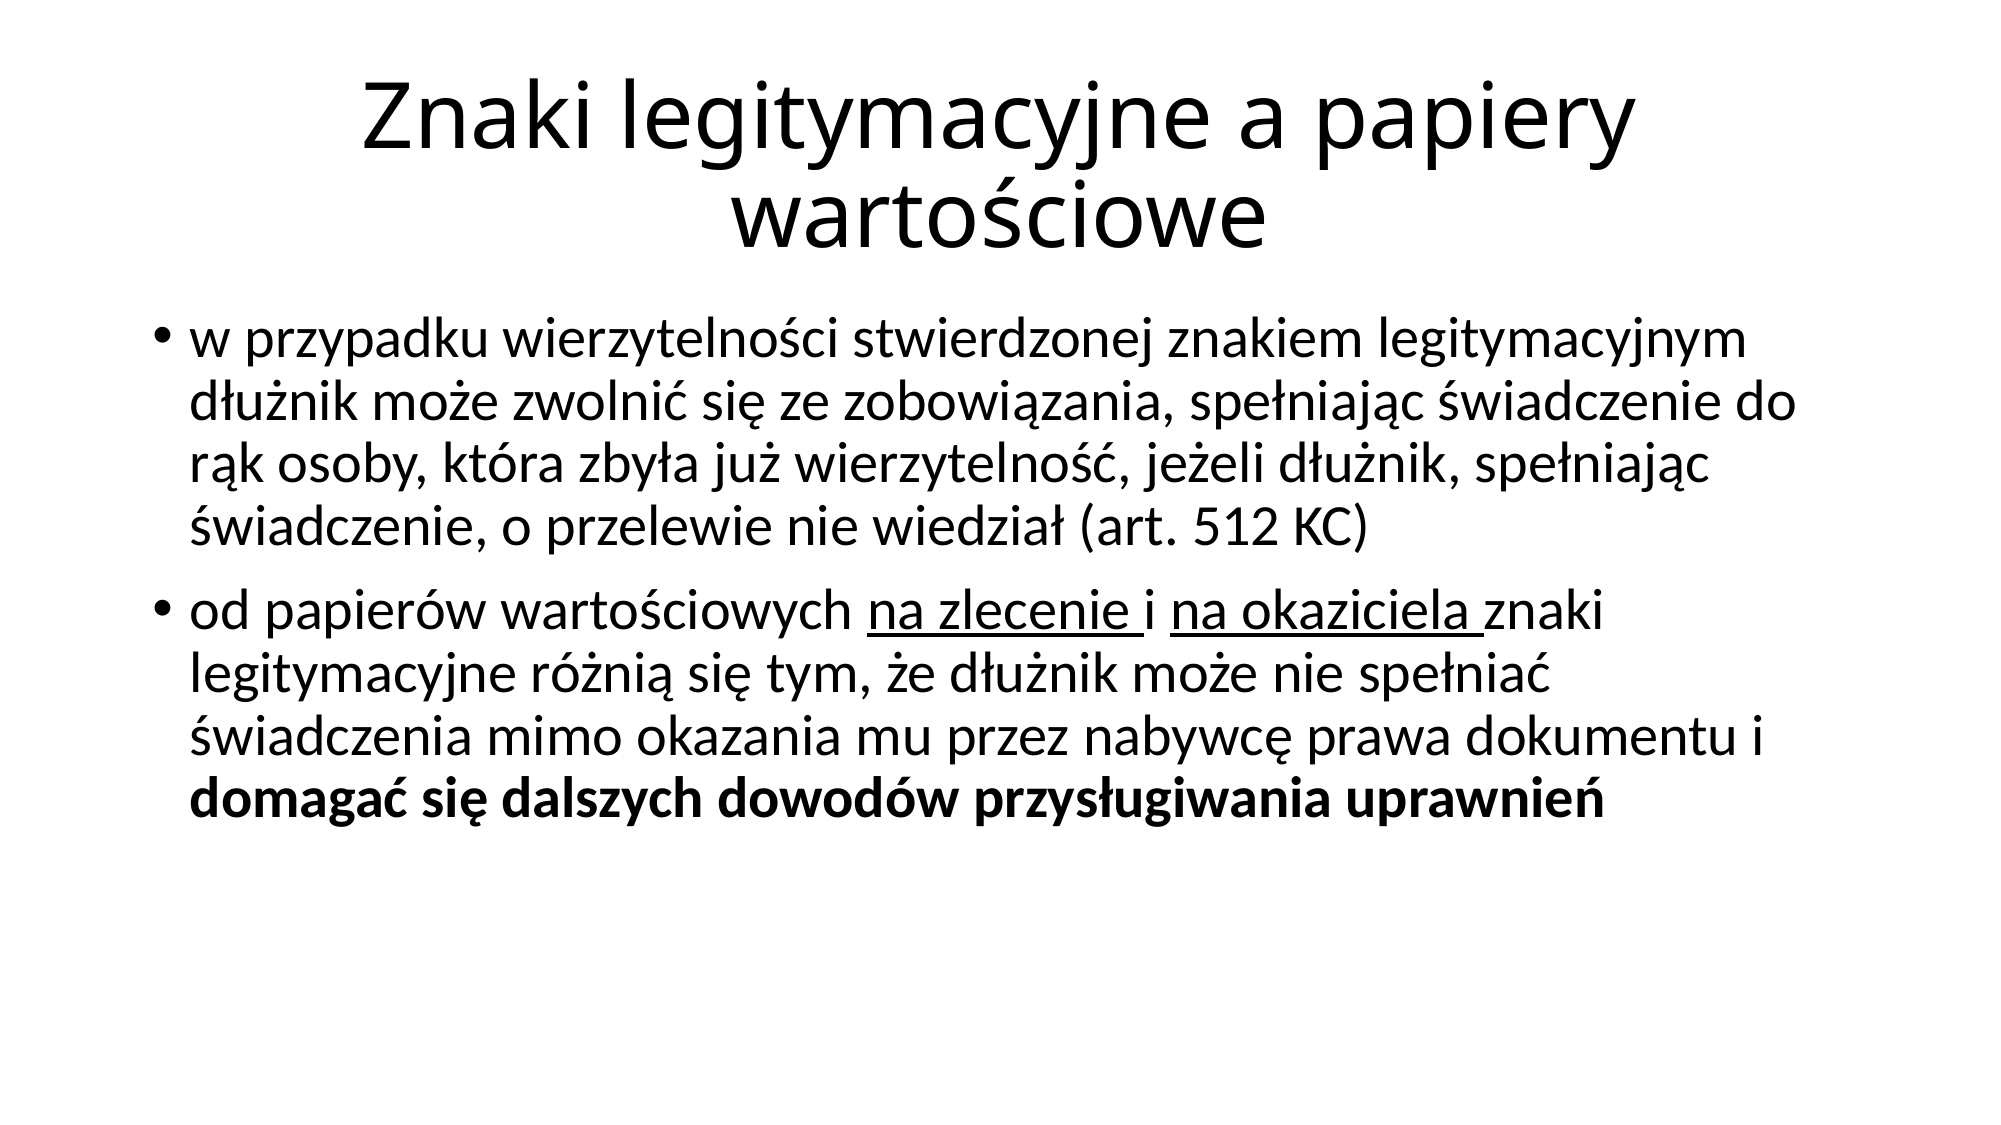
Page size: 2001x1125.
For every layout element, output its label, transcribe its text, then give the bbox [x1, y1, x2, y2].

list w przypadku wierzytelności stwierdzonej znakiem legitymacyjnym dłużnik może zwolnić się ze zobowiązania, spełniając świadczenie do rąk osoby, która zbyła już wierzytelność, jeżeli dłużnik, spełniając świadczenie, o przelewie nie wiedział (art. 512 KC) od papierów wartościowych na zlecenie i na okaziciela znaki legitymacyjne różnią się tym, że dłużnik może nie spełniać świadczenia mimo okazania mu przez nabywcę prawa dokumentu i domagać się dalszych dowodów przysługiwania uprawnień [137, 299, 1863, 1014]
title Znaki legitymacyjne a papiery wartościowe [137, 59, 1863, 278]
